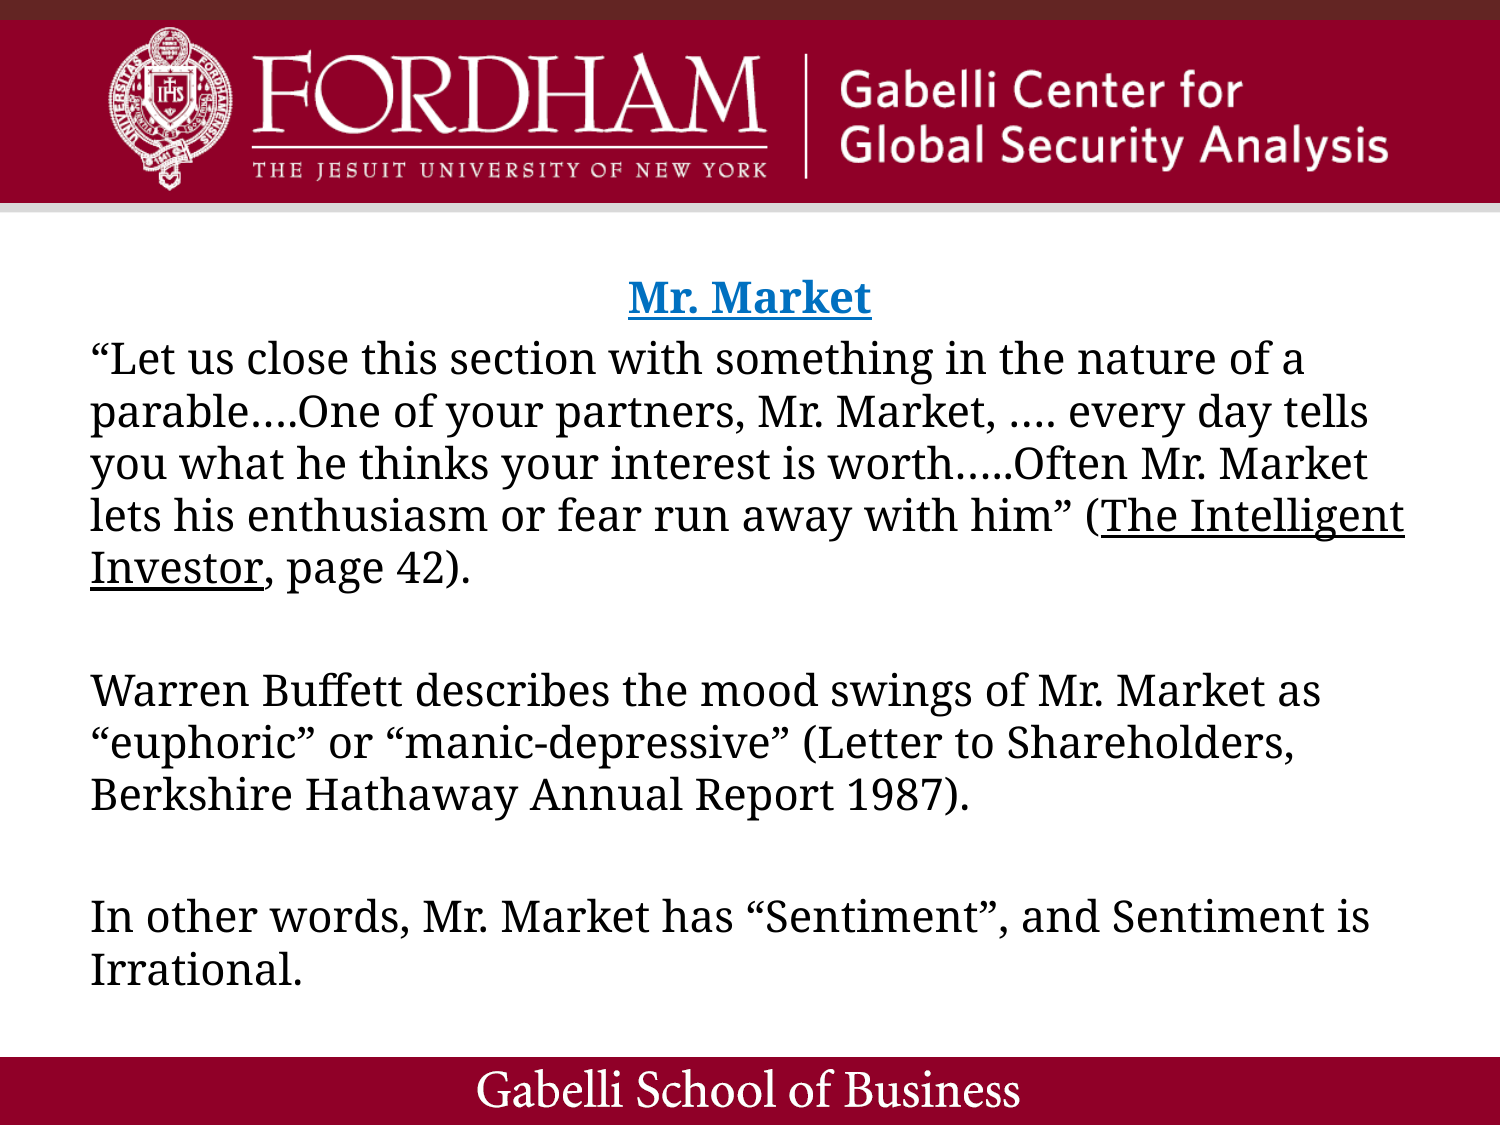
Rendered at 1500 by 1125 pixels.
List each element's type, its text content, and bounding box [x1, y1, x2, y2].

picture [0, 1057, 1500, 1125]
picture [0, 20, 1500, 203]
list Mr. Market “Let us close this section with something in the nature of a parable….One of your partners, Mr. Market, …. every day tells you what he thinks your interest is worth…..Often Mr. Market lets his enthusiasm or fear run away with him” (The Intelligent Investor, page 42). Warren Buffett describes the mood swings of Mr. Market as “euphoric” or “manic-depressive” (Letter to Shareholders, Berkshire Hathaway Annual Report 1987). In other words, Mr. Market has “Sentiment”, and Sentiment is Irrational. [75, 262, 1425, 1005]
